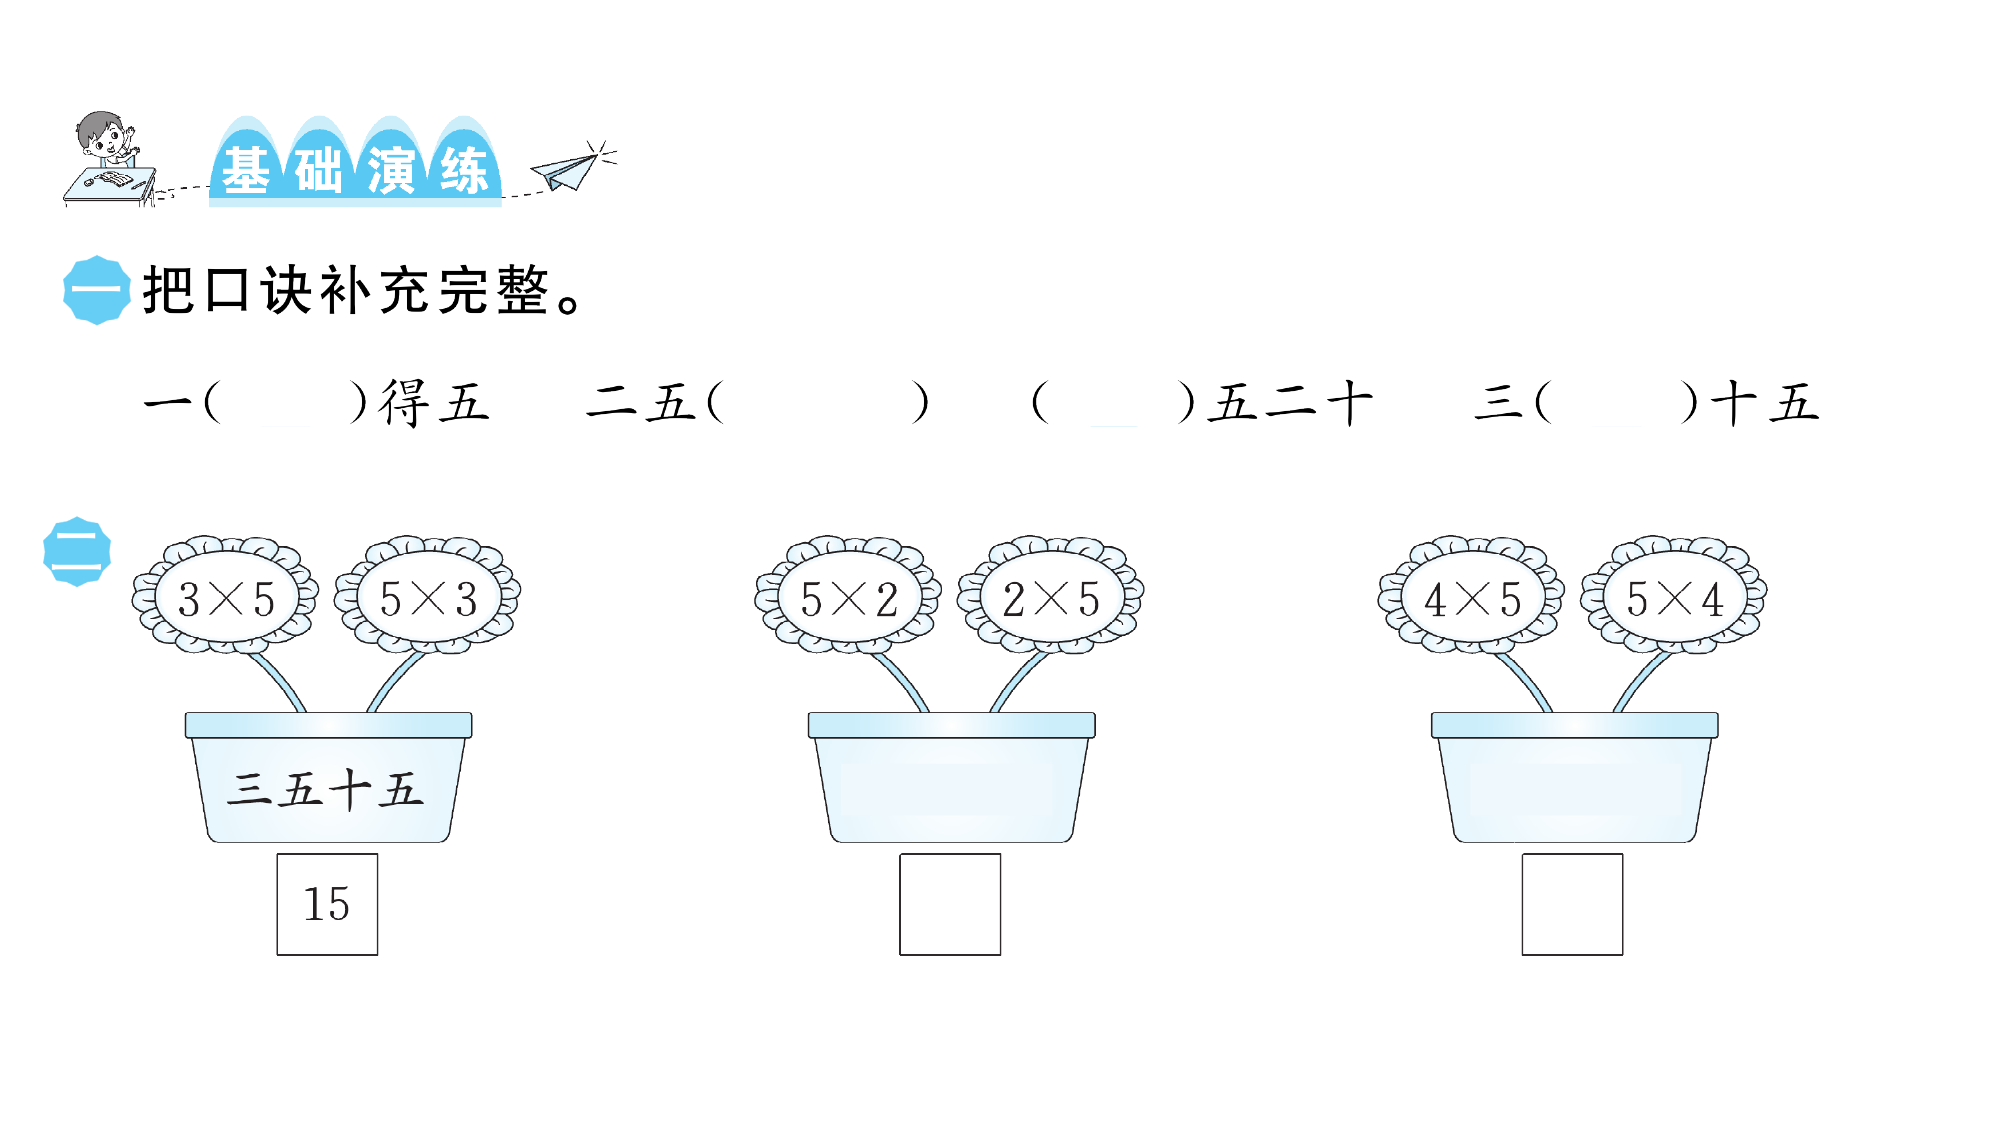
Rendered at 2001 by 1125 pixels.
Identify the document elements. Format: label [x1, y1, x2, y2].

picture [58, 58, 1949, 449]
picture [39, 486, 1930, 993]
